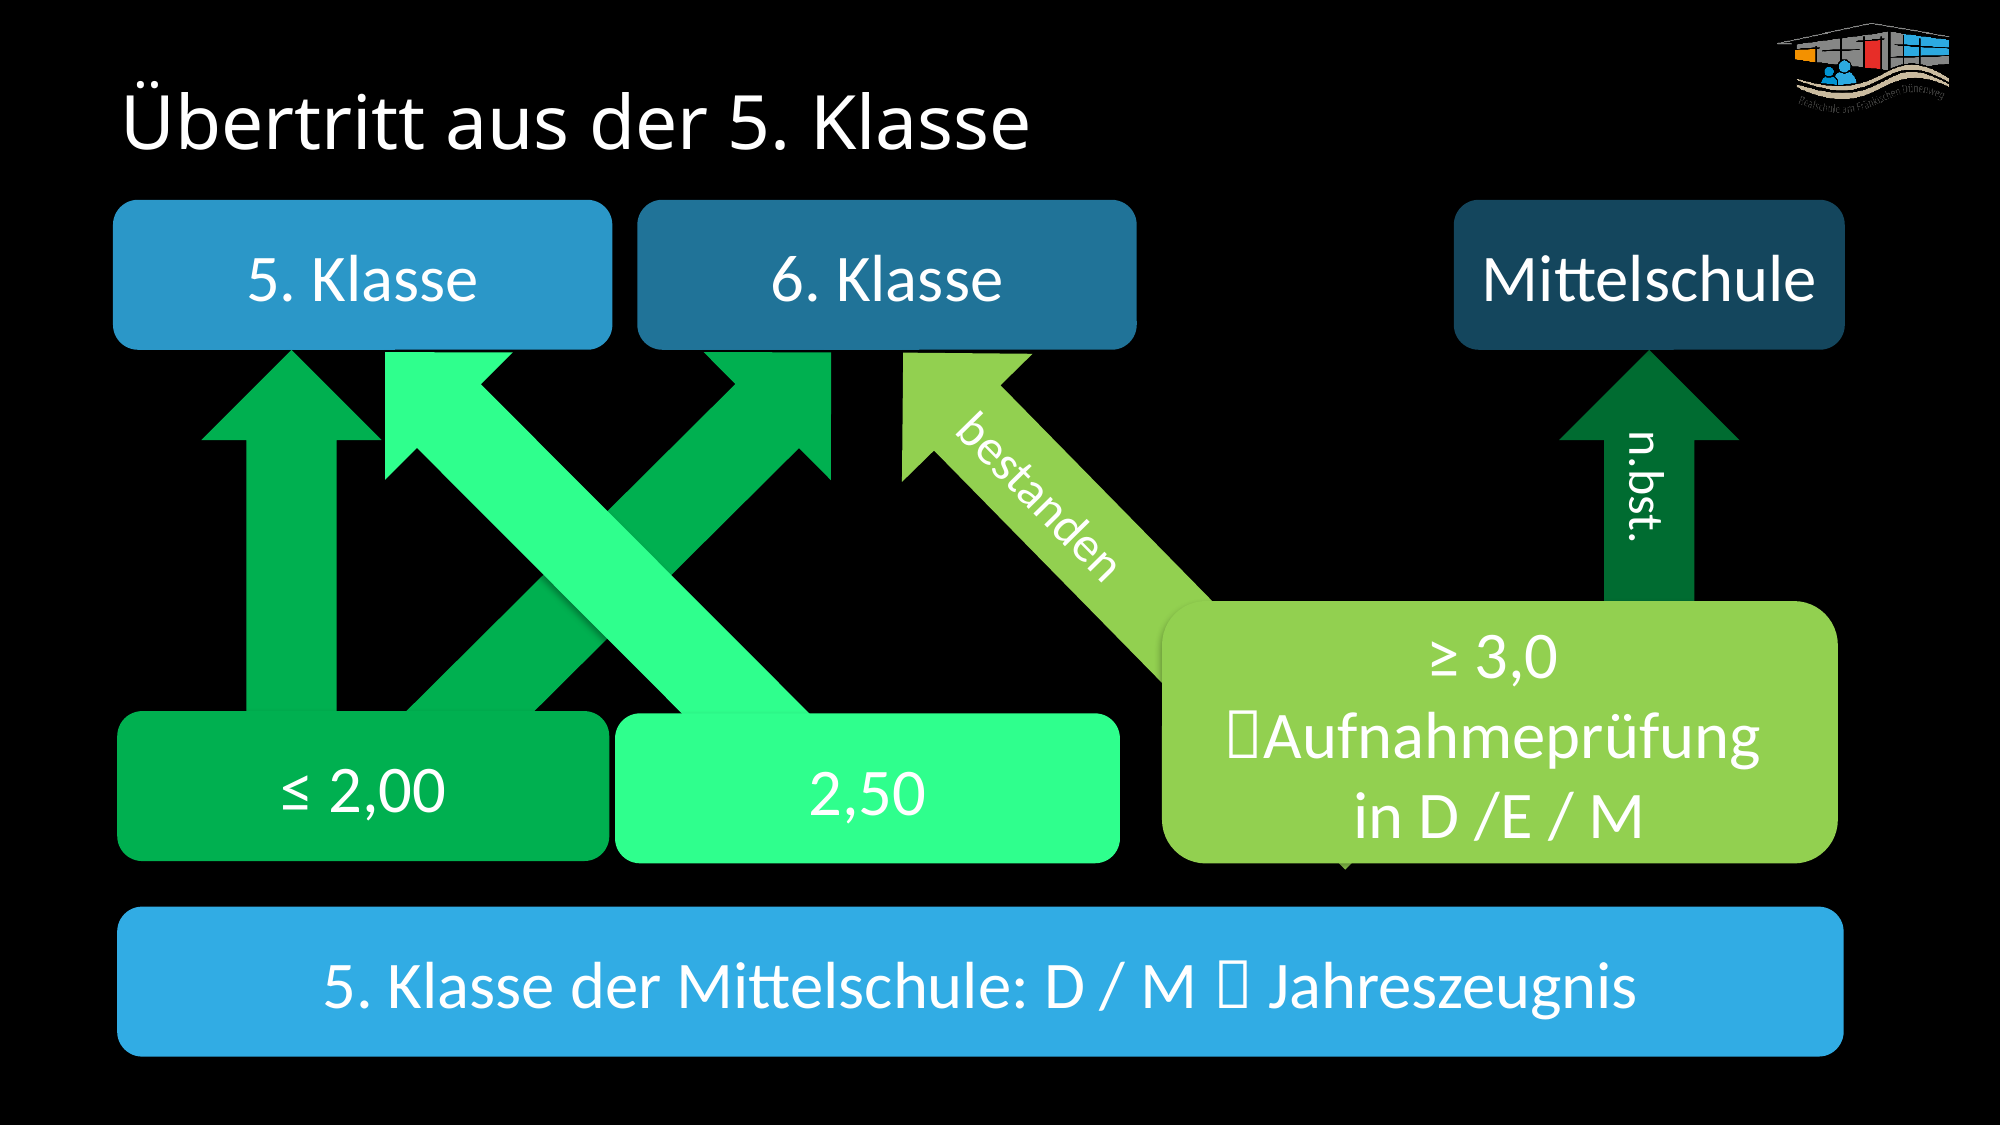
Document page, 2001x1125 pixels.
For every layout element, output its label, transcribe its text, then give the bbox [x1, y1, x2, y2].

text_box [384, 351, 810, 712]
text_box 6. Klasse [636, 198, 1138, 351]
picture [1773, 19, 1953, 116]
text_box 2,50 [614, 712, 1122, 865]
text_box Mittelschule [1452, 198, 1846, 351]
text_box [198, 348, 379, 710]
text_box ≥ 3,0 Aufnahmeprüfung in D /E / M [1160, 599, 1839, 865]
text_box [405, 580, 602, 710]
text_box 5. Klasse der Mittelschule: D / M  Jahreszeugnis [116, 905, 1845, 1058]
text_box [608, 350, 833, 574]
text_box Übertritt aus der 5. Klasse [105, 67, 1560, 173]
text_box n.bst..-------- [1556, 359, 1743, 600]
text_box 5. Klasse [111, 198, 614, 351]
text_box bestanden_____________ [900, 351, 1212, 679]
text_box ≤ 2,00 [116, 710, 611, 863]
